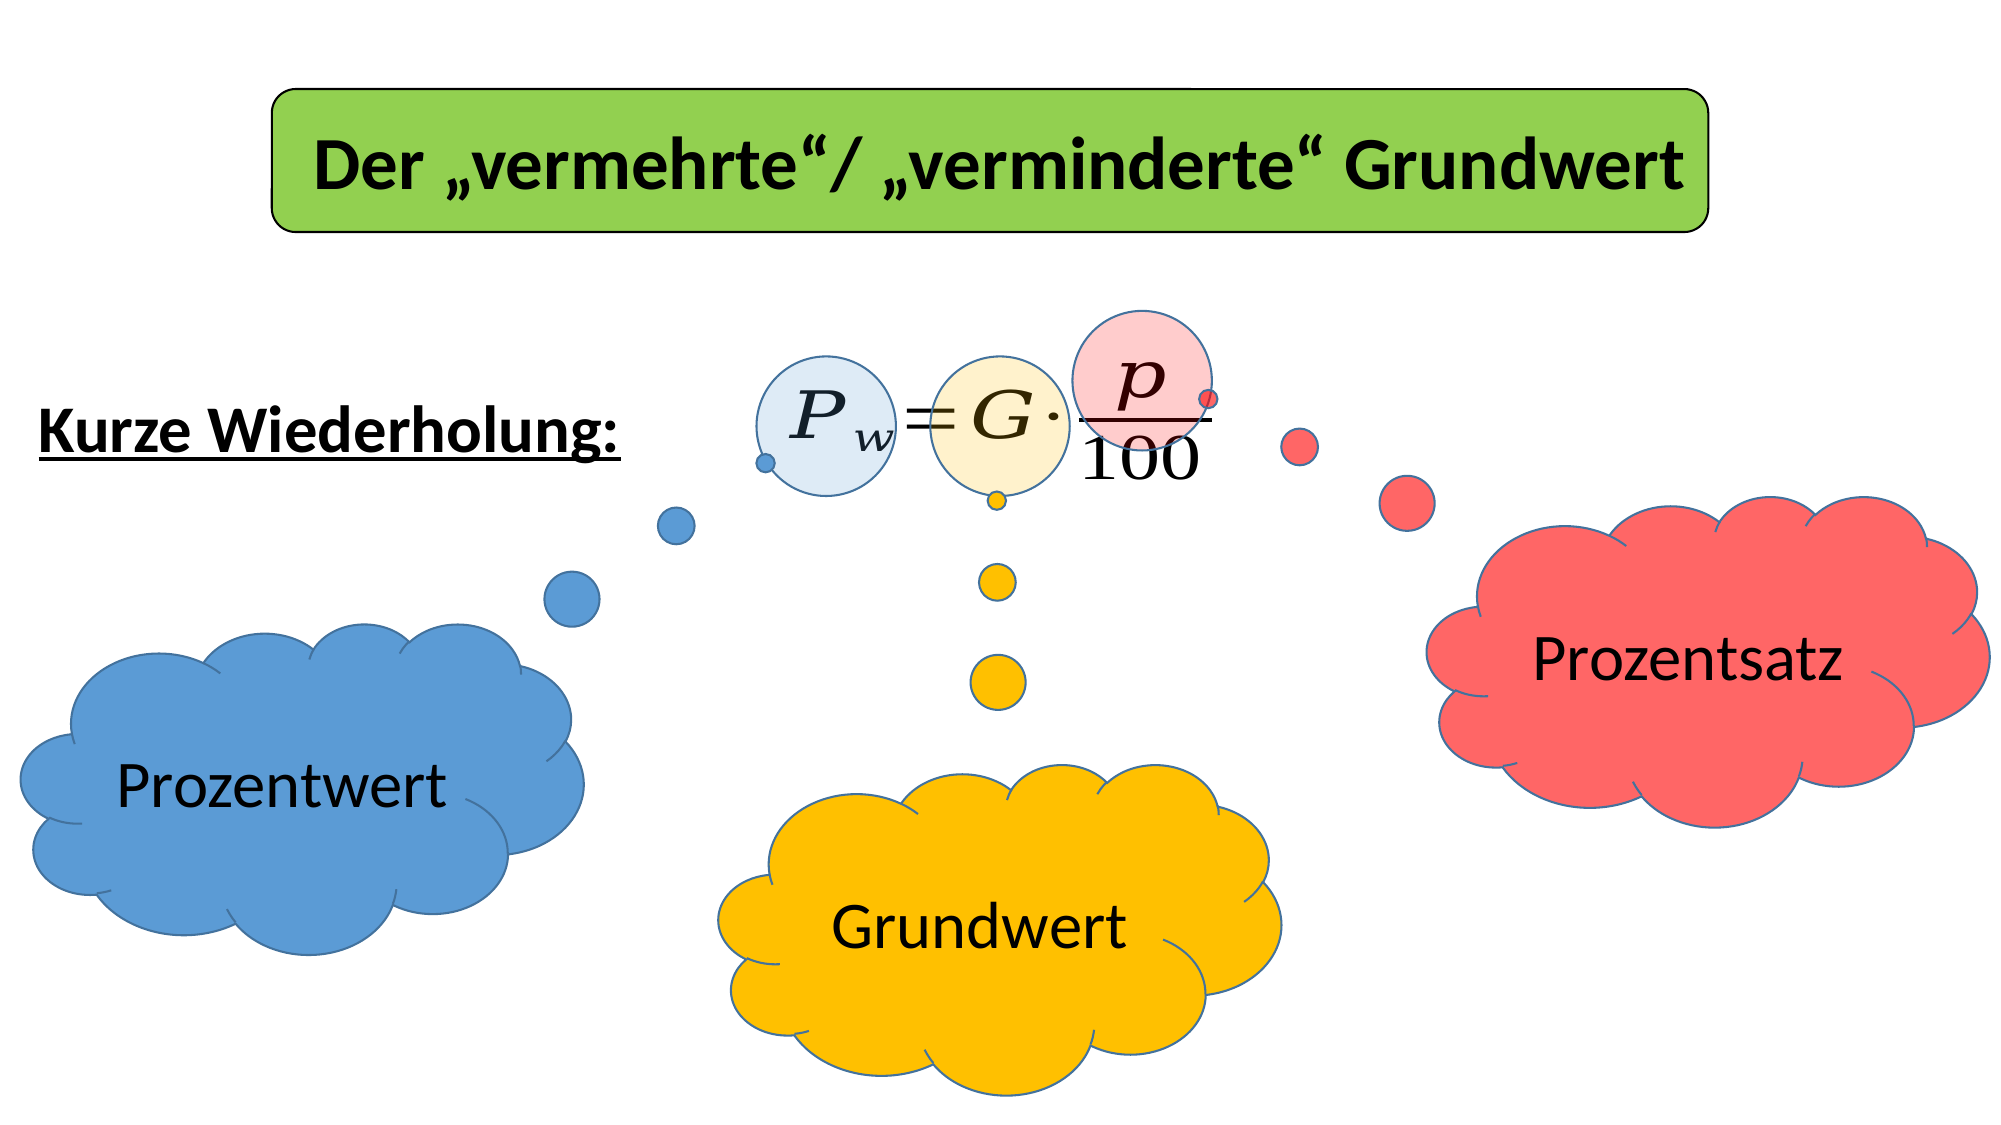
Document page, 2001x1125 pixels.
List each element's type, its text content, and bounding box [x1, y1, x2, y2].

text_box Prozentsatz [1425, 496, 1991, 829]
text_box Prozentwert [19, 623, 585, 957]
text_box Kurze Wiederholung: [23, 378, 637, 473]
text_box Prozentwert [755, 452, 776, 474]
text_box Der „vermehrte“/ „verminderte“ Grundwert [298, 107, 1702, 213]
text_box Grundwert [969, 653, 1027, 711]
text_box Prozentsatz [1378, 474, 1436, 532]
text_box Prozentwert [543, 570, 601, 628]
text_box [270, 87, 1710, 234]
text_box Grundwert [717, 764, 1283, 1097]
text_box Prozentsatz [1198, 388, 1219, 410]
text_box [929, 355, 1071, 497]
text_box Prozentsatz [1280, 427, 1320, 467]
text_box Prozentwert [656, 506, 696, 546]
text_box Grundwert [986, 490, 1008, 511]
text_box [1071, 309, 1213, 452]
text_box [755, 355, 897, 498]
text_box Grundwert [977, 562, 1017, 602]
